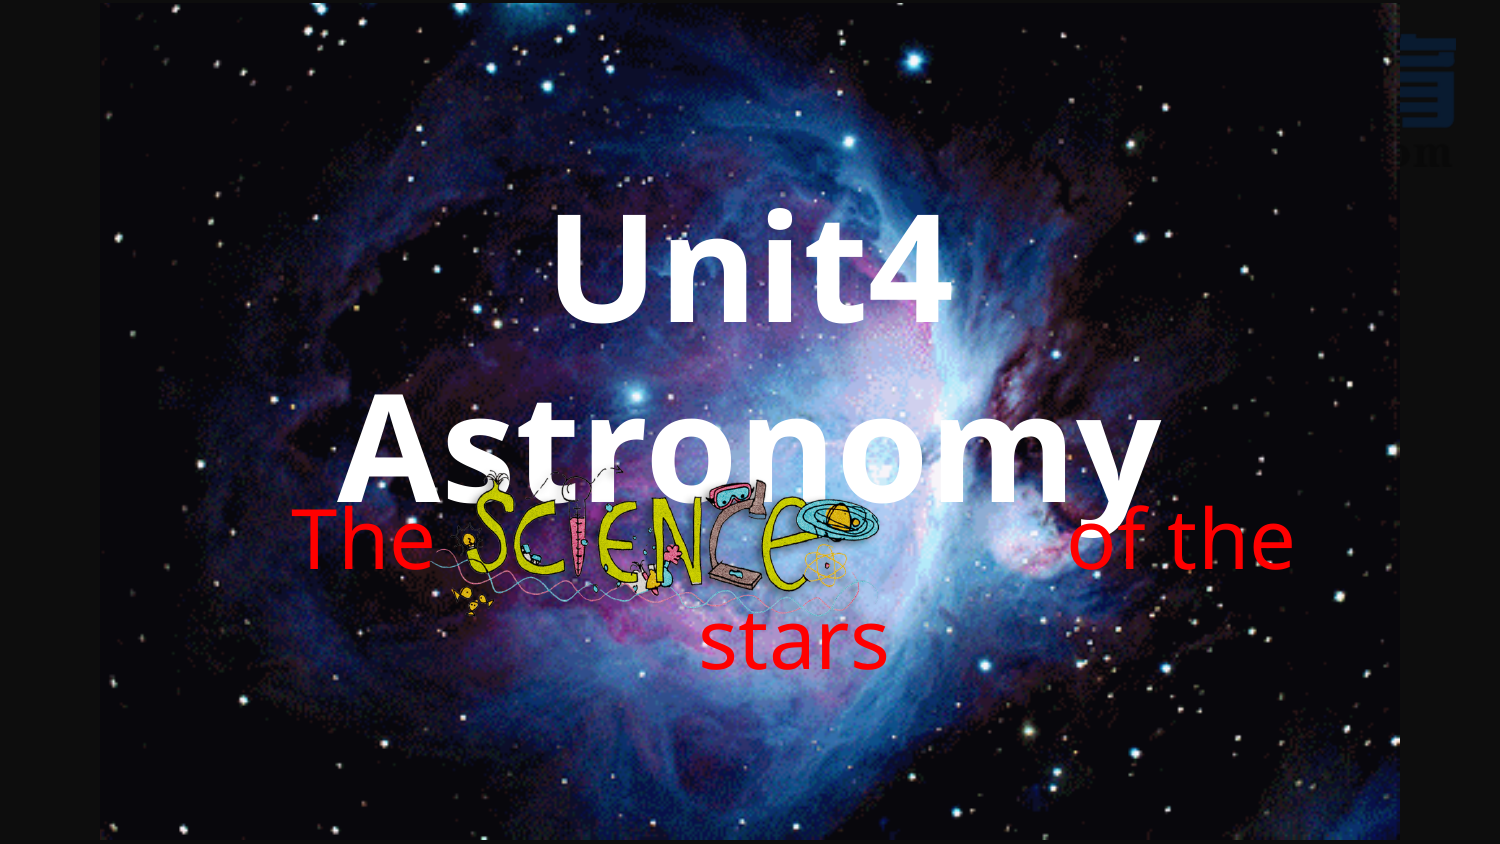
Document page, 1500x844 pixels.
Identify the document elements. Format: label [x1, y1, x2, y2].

picture [100, 3, 1456, 840]
